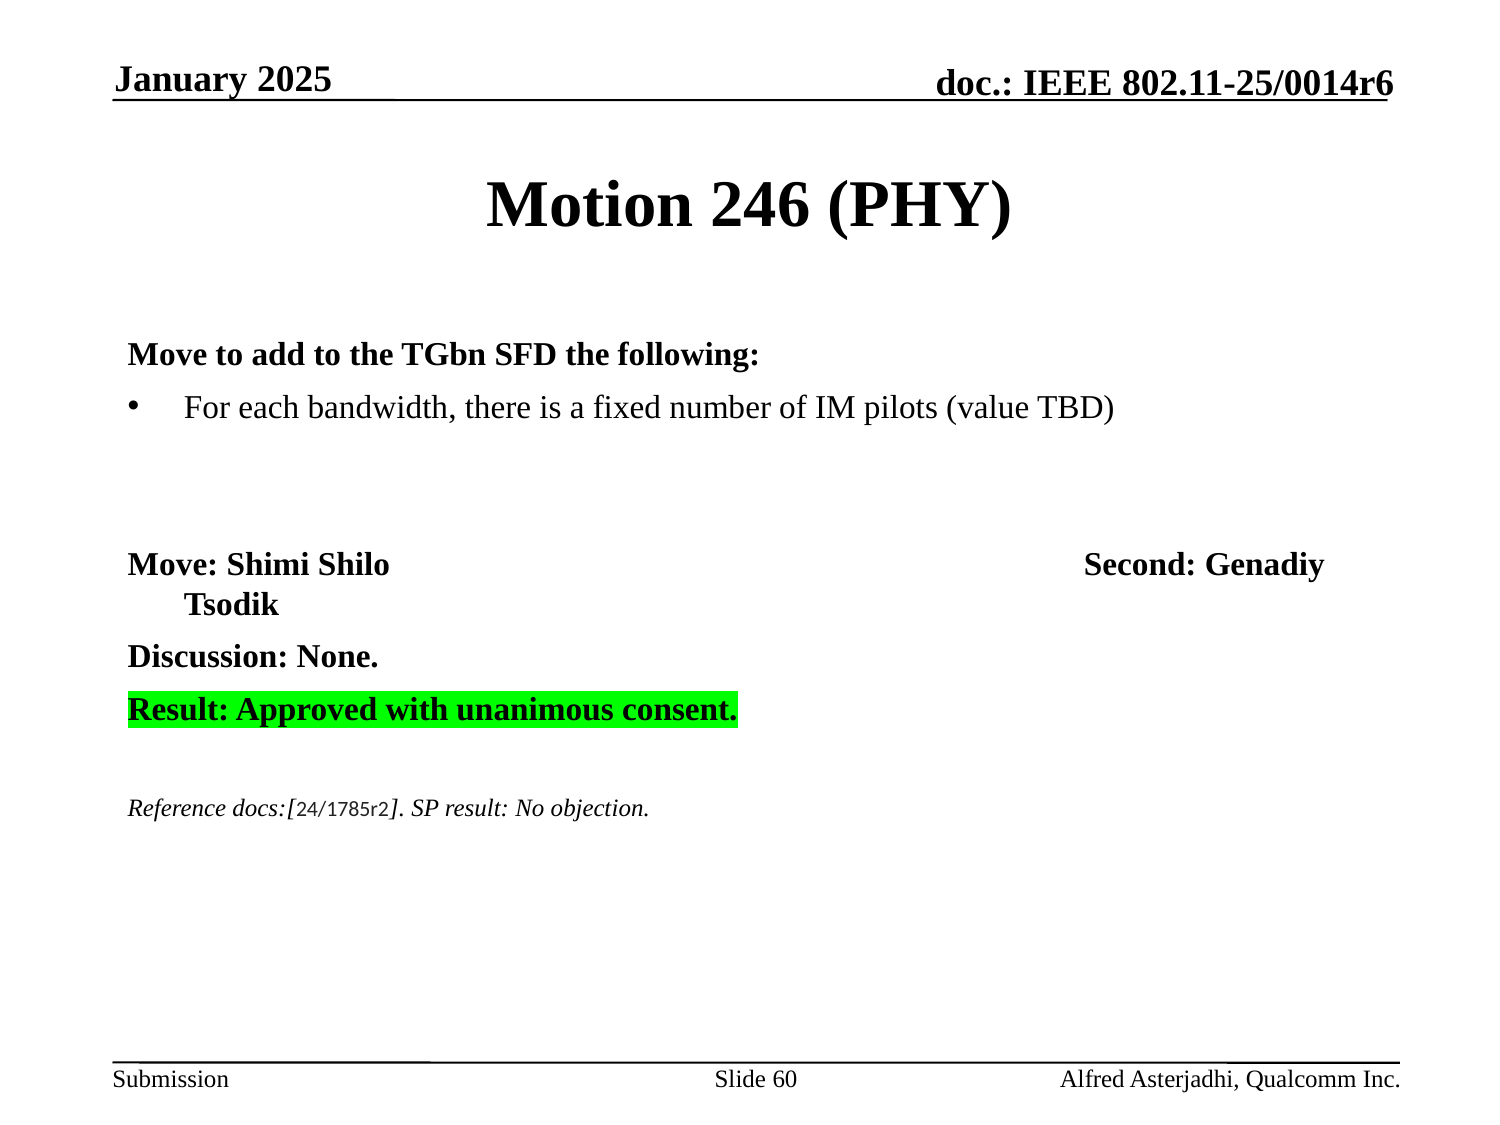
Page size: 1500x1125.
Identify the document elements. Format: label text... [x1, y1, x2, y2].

slide_number Slide 60 [712, 1061, 800, 1123]
footer Alfred Asterjadhi, Qualcomm Inc. [878, 1061, 1402, 1093]
list Move to add to the TGbn SFD the following: For each bandwidth, there is a fixed number of IM pilots (value TBD) Move: Shimi Shilo Second: Genadiy Tsodik Discussion: None. Result: Approved with unanimous consent. Reference docs:[24/1785r2]. SP result: No objection. [112, 324, 1388, 1000]
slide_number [114, 54, 423, 100]
title Motion 246 (PHY) [112, 112, 1388, 288]
